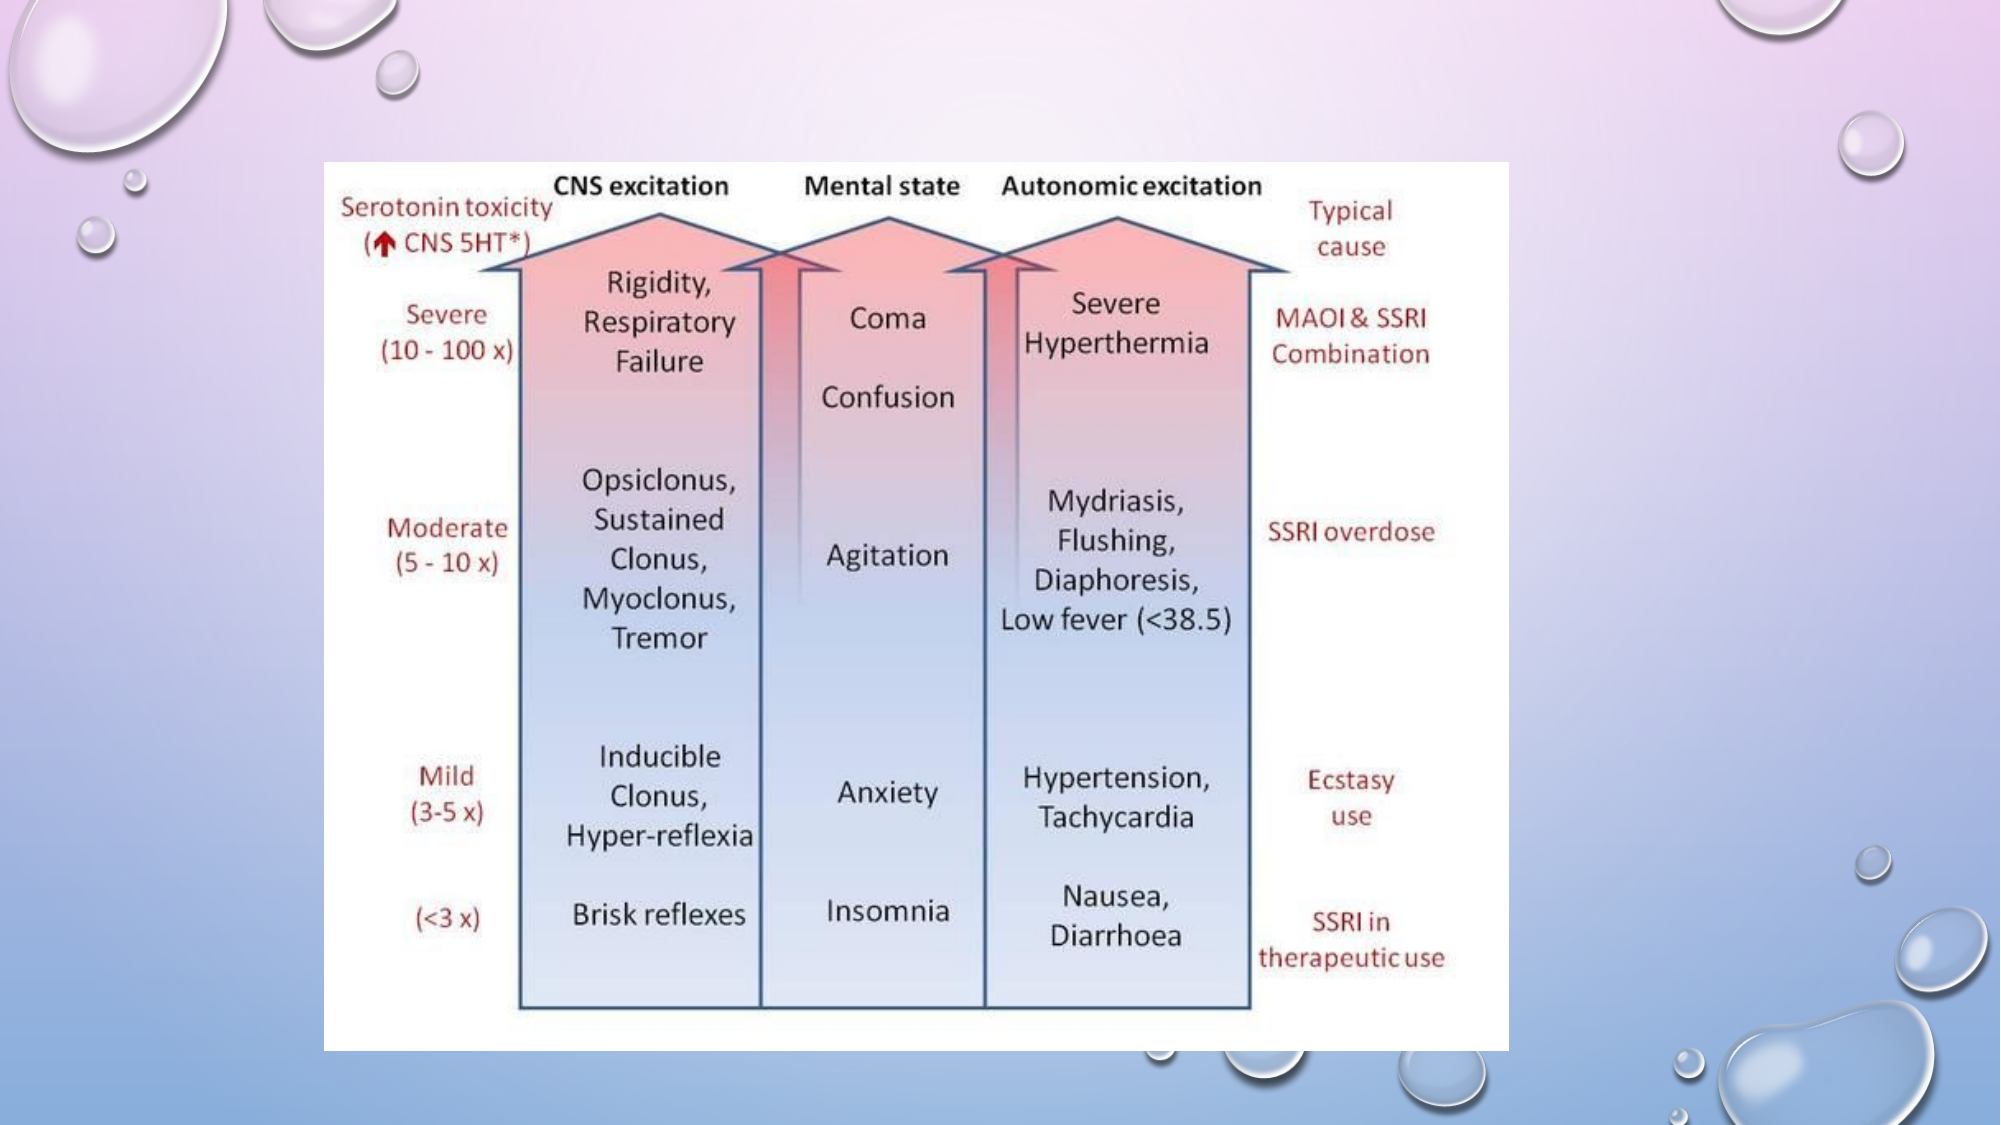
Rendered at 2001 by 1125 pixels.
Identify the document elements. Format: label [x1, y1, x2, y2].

picture [0, 0, 2000, 1125]
list [324, 162, 1510, 1051]
